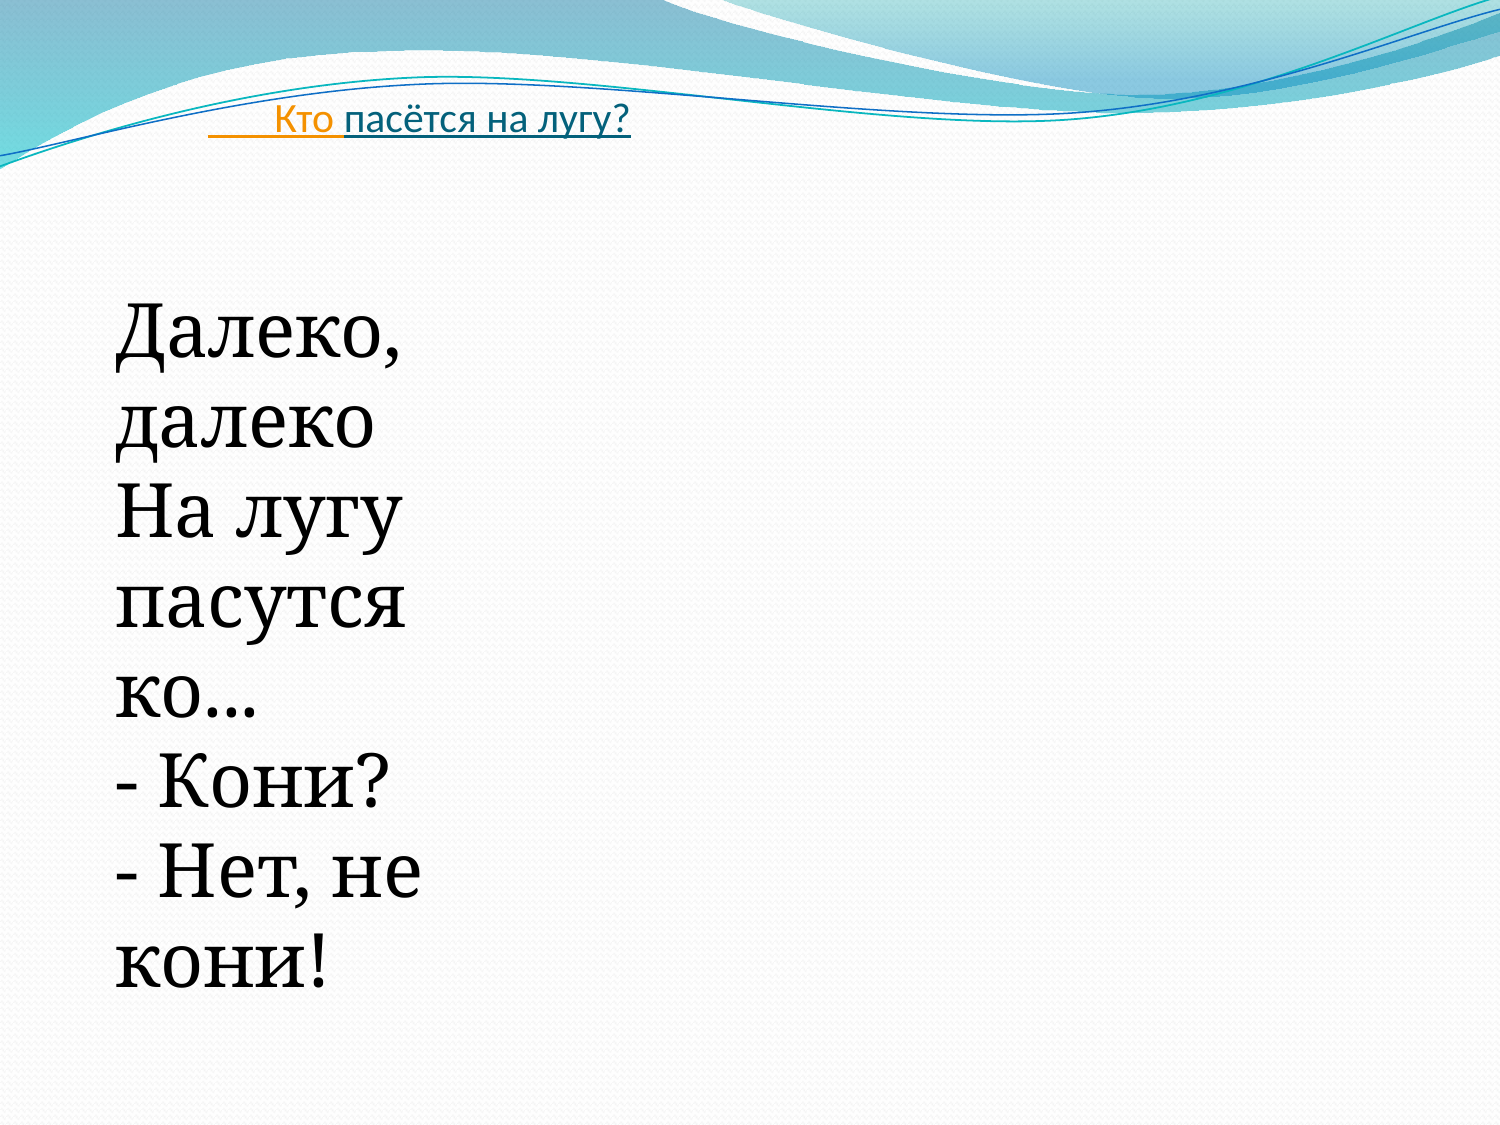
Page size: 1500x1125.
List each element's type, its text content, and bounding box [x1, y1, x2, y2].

title Кто пасётся на лугу? [207, 0, 702, 191]
list Далеко, далеко На лугу пасутся ко... - Кони? - Нет, не кони! [112, 275, 563, 1025]
